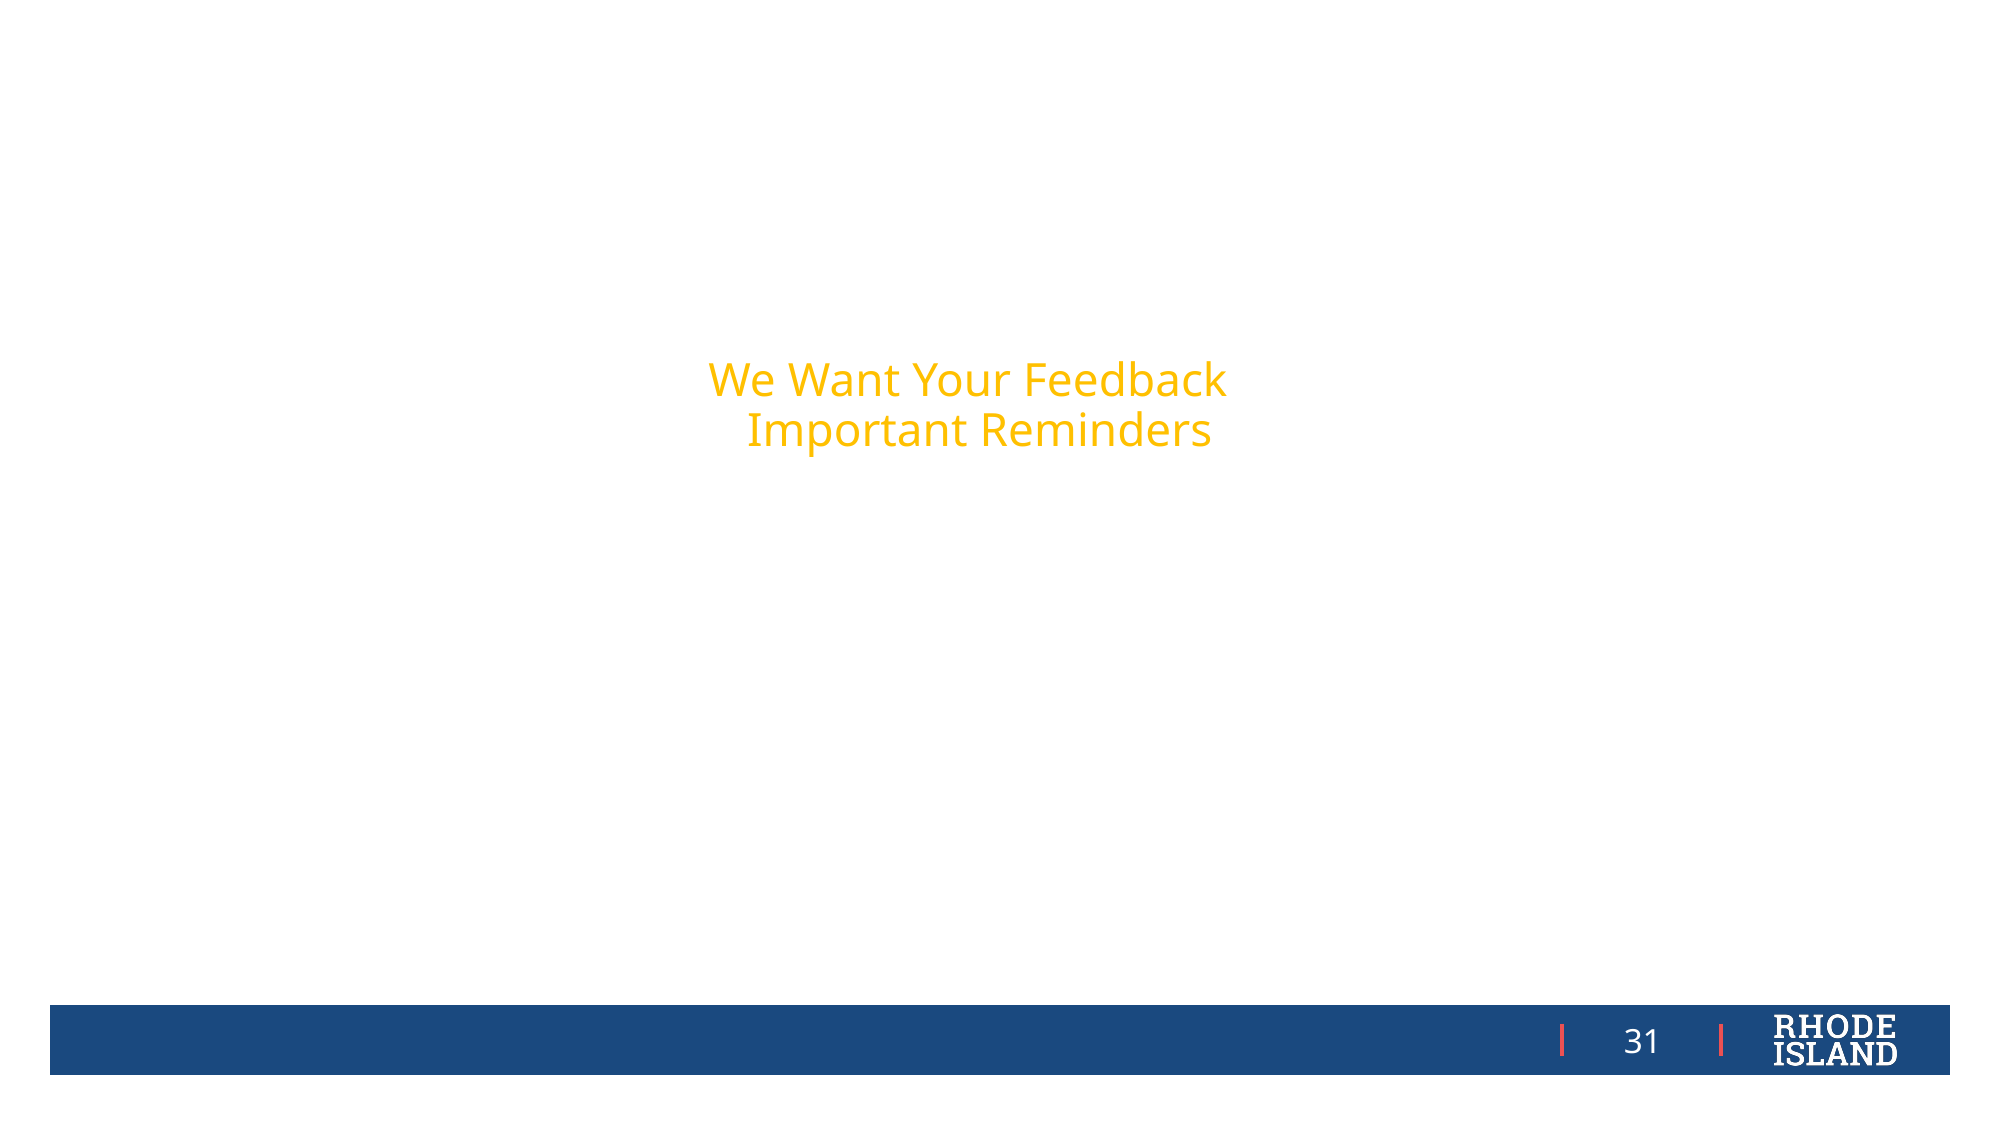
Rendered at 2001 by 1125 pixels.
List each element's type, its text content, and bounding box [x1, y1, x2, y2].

title We Want Your Feedback Important Reminders [40, 300, 1908, 671]
slide_number 31 [1594, 1012, 1691, 1068]
picture [1774, 1014, 1897, 1066]
